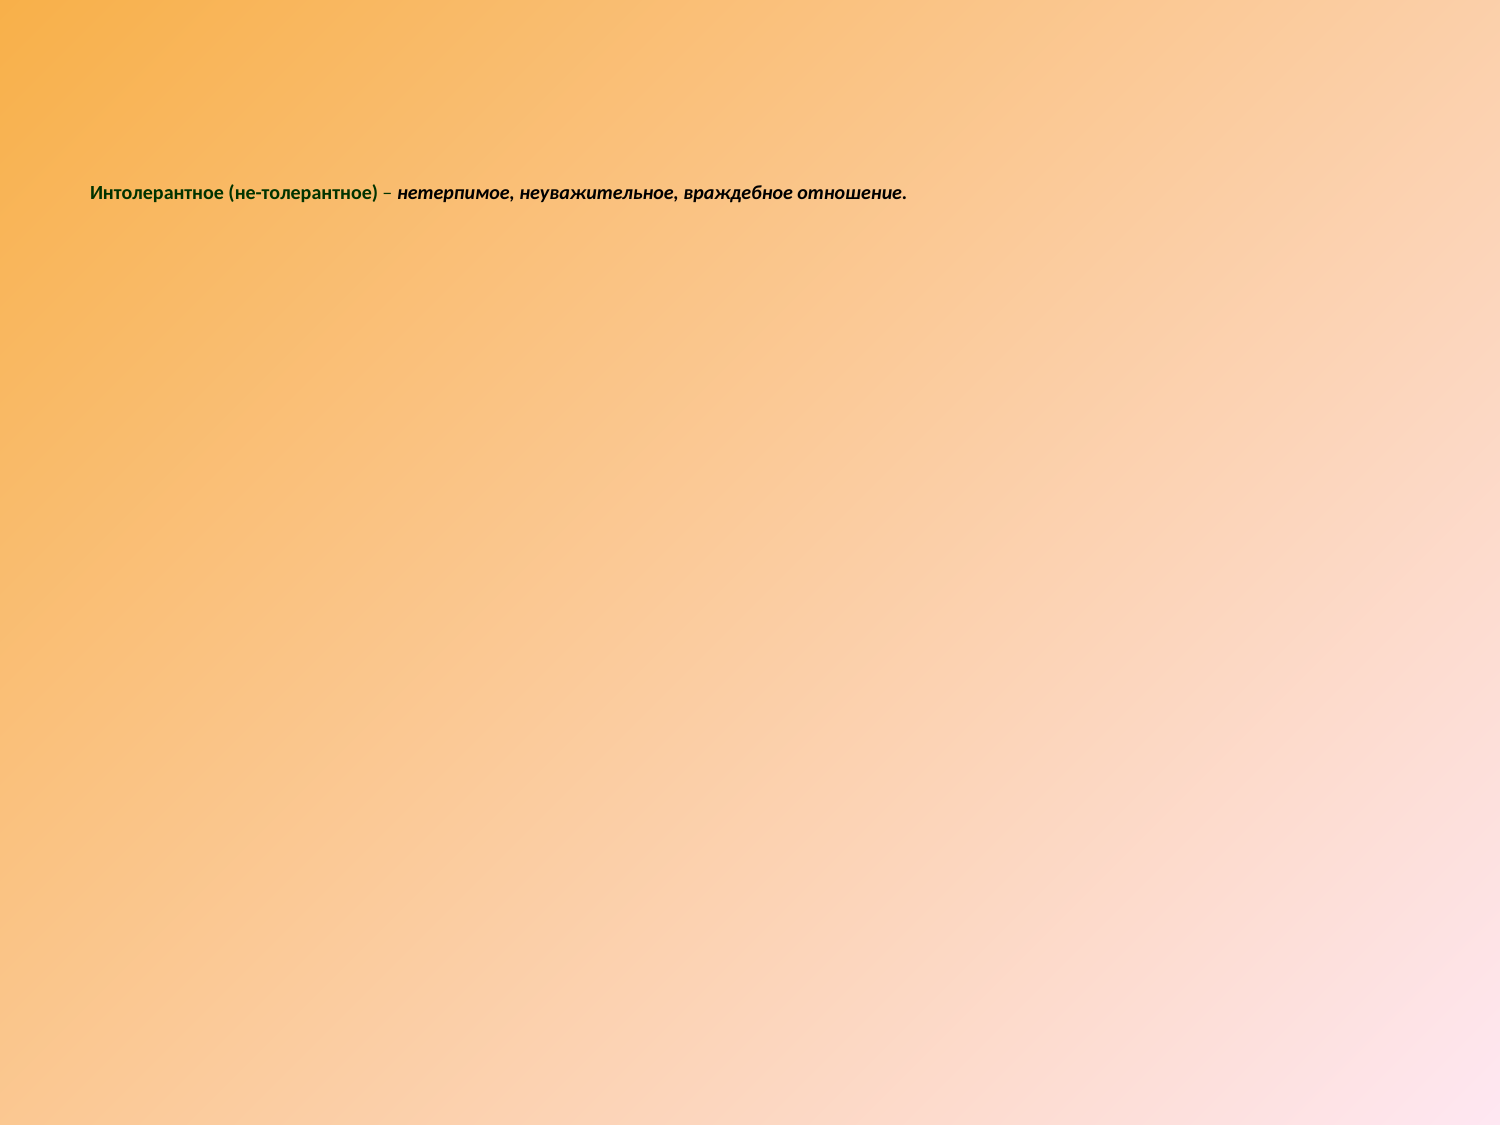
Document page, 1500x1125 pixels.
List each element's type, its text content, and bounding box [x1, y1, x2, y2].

title Интолерантное (не-толерантное) – нетерпимое, неуважительное, враждебное отношение. [75, 45, 1425, 233]
